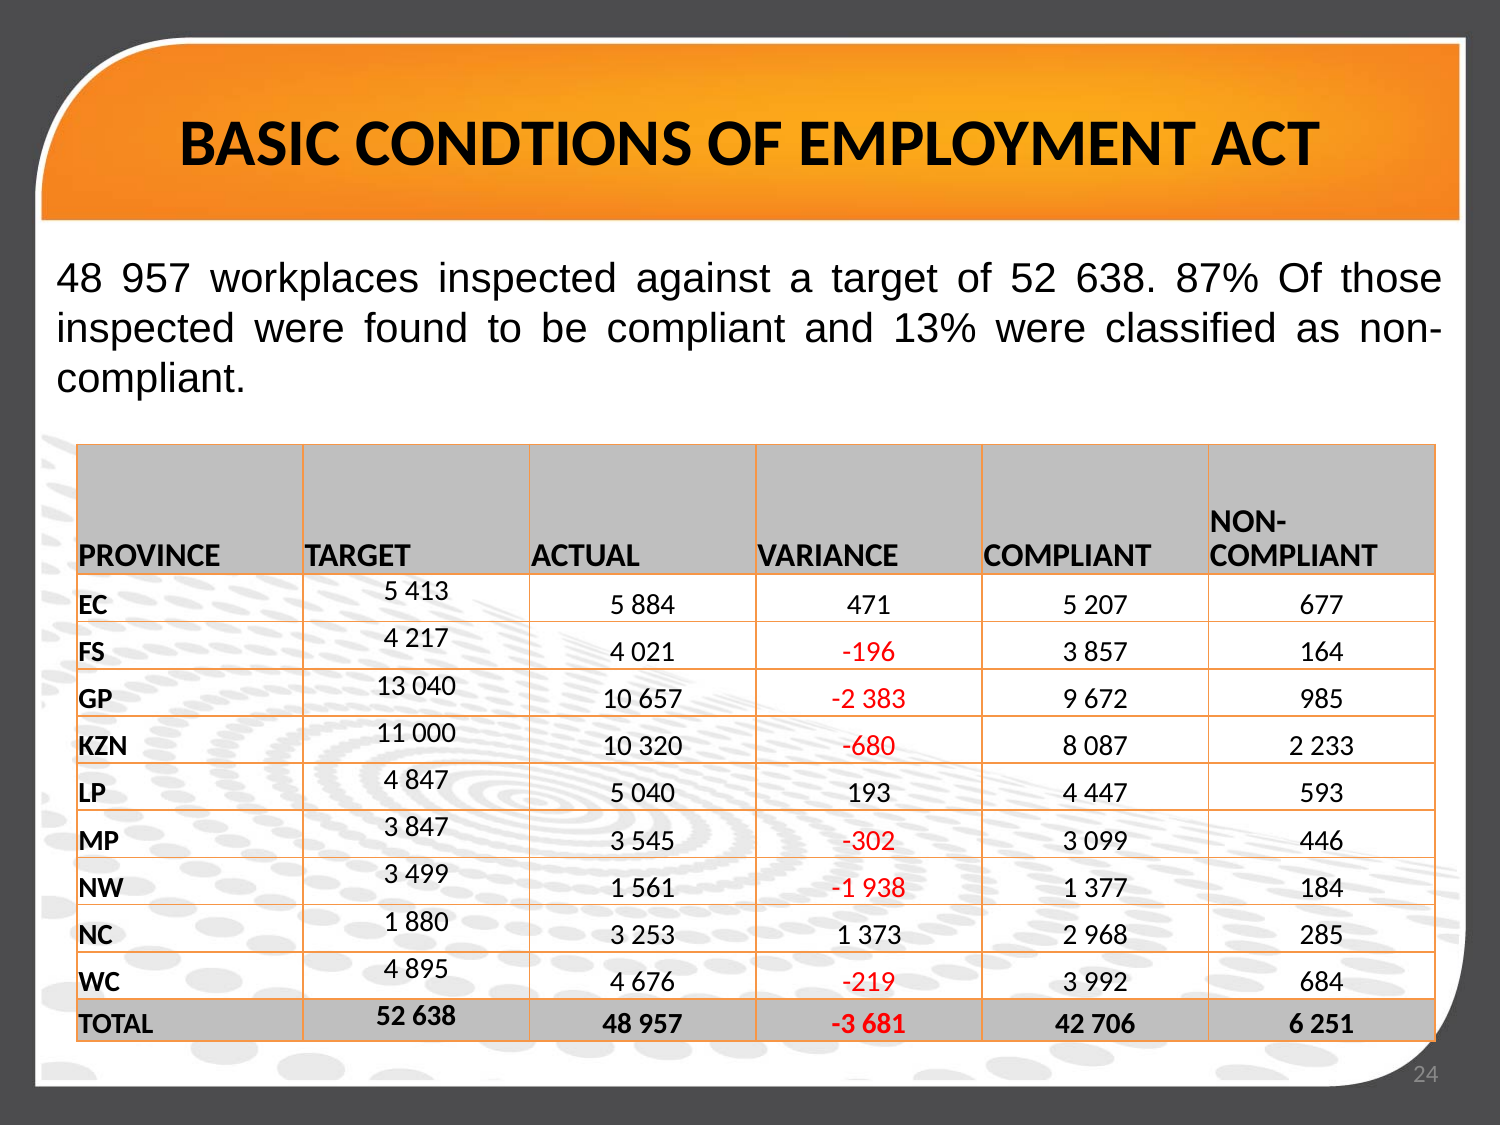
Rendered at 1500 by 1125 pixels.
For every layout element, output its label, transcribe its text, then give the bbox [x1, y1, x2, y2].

table_cell 11 000 [304, 717, 529, 762]
table_cell 4 021 [530, 622, 755, 668]
table_cell 4 895 [304, 953, 529, 998]
table_cell 677 [1209, 575, 1434, 621]
table_cell 471 [757, 575, 981, 621]
title BASIC CONDTIONS OF EMPLOYMENT ACT [75, 45, 1425, 233]
table_cell TOTAL [78, 1000, 302, 1040]
table_header COMPLIANT [983, 445, 1208, 573]
table_cell 1 561 [530, 858, 755, 904]
table_cell 684 [1209, 953, 1434, 998]
table_cell 52 638 [304, 1000, 529, 1040]
table_cell MP [78, 811, 302, 857]
table_cell 42 706 [983, 1000, 1208, 1040]
table_cell 164 [1209, 622, 1434, 668]
table_cell 3 545 [530, 811, 755, 857]
table_cell 184 [1209, 858, 1434, 904]
table_header TARGET [304, 445, 529, 573]
text_box 24 [1103, 1042, 1454, 1103]
table_cell 10 657 [530, 670, 755, 715]
table_cell 5 413 [304, 575, 529, 621]
table_cell 2 233 [1209, 717, 1434, 762]
table_cell 10 320 [530, 717, 755, 762]
table_cell 5 040 [530, 764, 755, 809]
table_cell 9 672 [983, 670, 1208, 715]
table_cell 8 087 [983, 717, 1208, 762]
table_cell 985 [1209, 670, 1434, 715]
table_cell FS [78, 622, 302, 668]
table_cell 6 251 [1209, 1000, 1434, 1040]
table_cell -196 [757, 622, 981, 668]
table_cell 193 [757, 764, 981, 809]
table_cell 1 377 [983, 858, 1208, 904]
table_cell 4 676 [530, 953, 755, 998]
table_cell -1 938 [757, 858, 981, 904]
table_cell 5 884 [530, 575, 755, 621]
table_cell 1 373 [757, 905, 981, 951]
table_header VARIANCE [757, 445, 981, 573]
table_cell 3 499 [304, 858, 529, 904]
table_cell NW [78, 858, 302, 904]
table_cell -302 [757, 811, 981, 857]
table_cell -680 [757, 717, 981, 762]
table_cell -2 383 [757, 670, 981, 715]
table_cell 4 847 [304, 764, 529, 809]
table_cell 3 992 [983, 953, 1208, 998]
table_cell 2 968 [983, 905, 1208, 951]
table_cell 285 [1209, 905, 1434, 951]
table_cell 4 447 [983, 764, 1208, 809]
table_cell 5 207 [983, 575, 1208, 621]
table_cell 48 957 [530, 1000, 755, 1040]
table_cell GP [78, 670, 302, 715]
table_cell 446 [1209, 811, 1434, 857]
table_cell -3 681 [757, 1000, 981, 1040]
table_cell NC [78, 905, 302, 951]
table_cell 4 217 [304, 622, 529, 668]
table_header PROVINCE [78, 445, 302, 573]
table_cell EC [78, 575, 302, 621]
table_cell -219 [757, 953, 981, 998]
table_cell KZN [78, 717, 302, 762]
table_cell LP [78, 764, 302, 809]
table_cell 3 099 [983, 811, 1208, 857]
table_cell 593 [1209, 764, 1434, 809]
table_cell WC [78, 953, 302, 998]
picture [0, 0, 1500, 1125]
table_cell 13 040 [304, 670, 529, 715]
list 48 957 workplaces inspected against a target of 52 638. 87% Of those inspected were found to be compliant and 13% were classified as non-compliant. [41, 243, 1459, 1094]
table_cell 3 847 [304, 811, 529, 857]
table_cell 3 253 [530, 905, 755, 951]
table_cell 3 857 [983, 622, 1208, 668]
table_header NON-COMPLIANT [1209, 445, 1434, 573]
table_header ACTUAL [530, 445, 755, 573]
table_cell 1 880 [304, 905, 529, 951]
